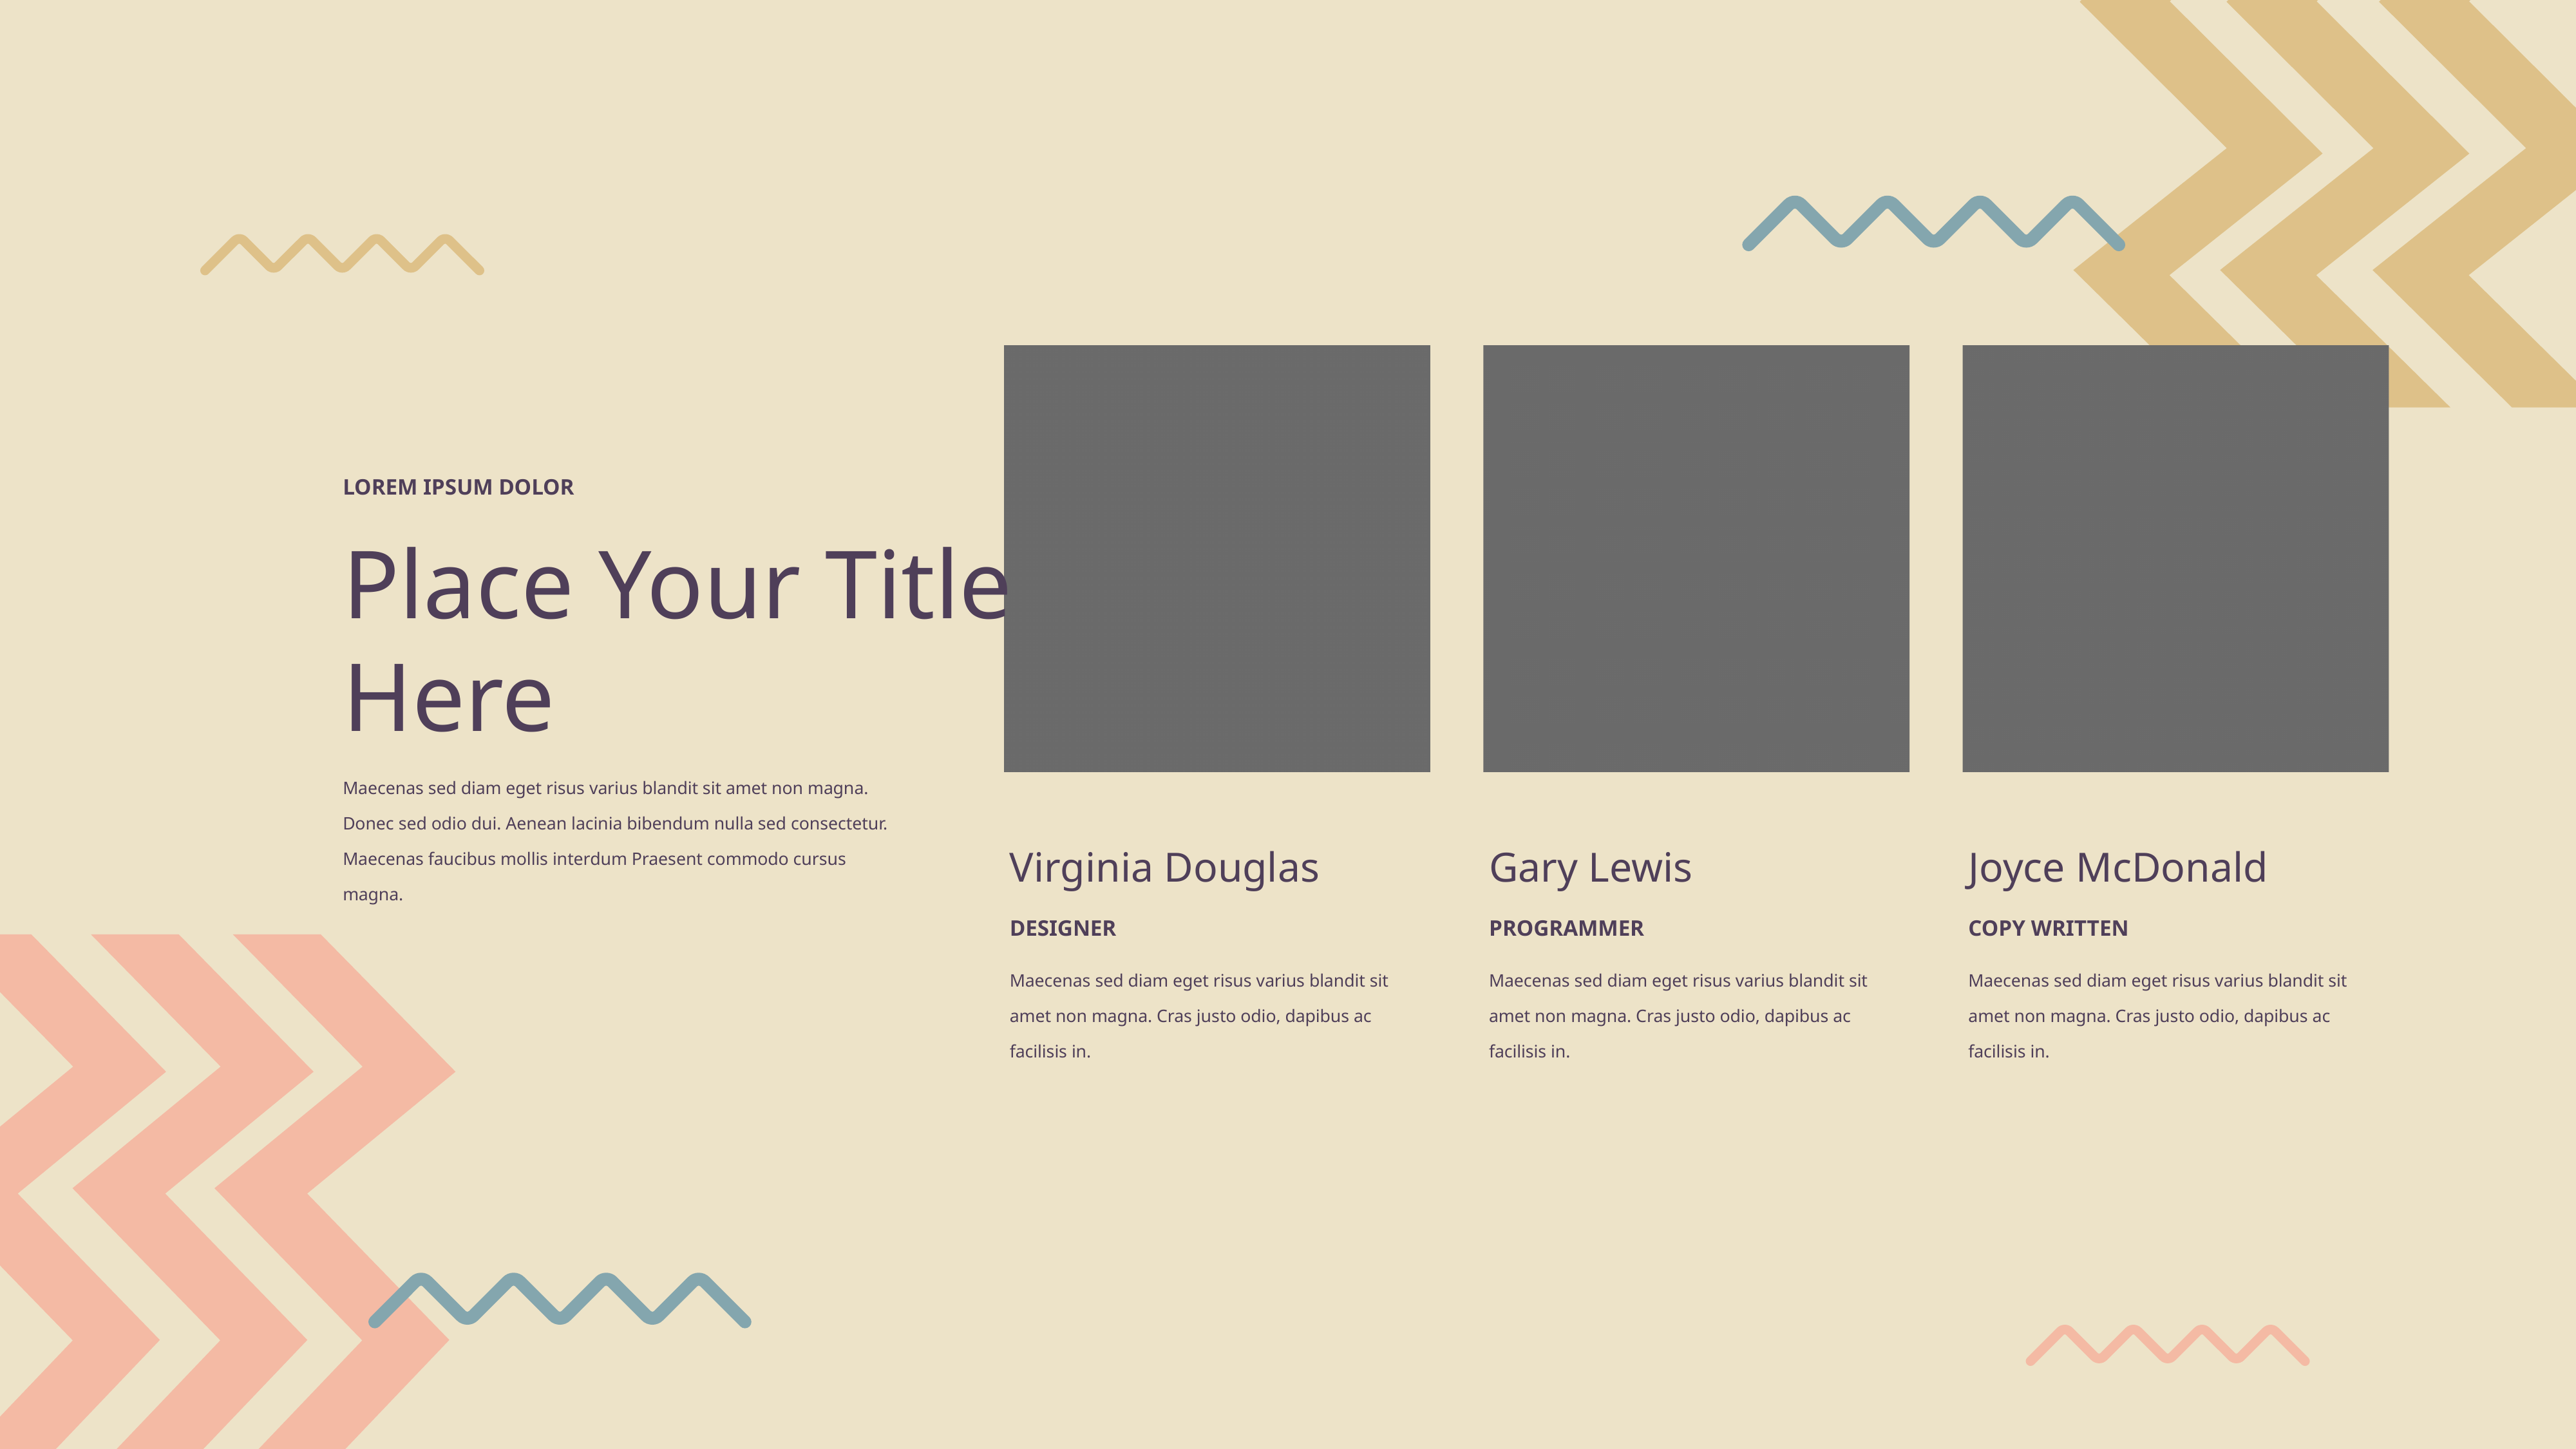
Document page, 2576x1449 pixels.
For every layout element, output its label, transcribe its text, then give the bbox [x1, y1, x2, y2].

text_box Maecenas sed diam eget risus varius blandit sit amet non magna. Donec sed odio dui. Aenean lacinia bibendum nulla sed consectetur. Maecenas faucibus mollis interdum Praesent commodo cursus magna. [337, 768, 916, 981]
text_box [459, 1273, 752, 1329]
text_box Joyce McDonald [1962, 836, 2313, 896]
picture [1962, 345, 2389, 772]
text_box DESIGNER [1004, 909, 1142, 946]
text_box Maecenas sed diam eget risus varius blandit sit amet non magna. Cras justo odio, dapibus ac facilisis in. [1962, 960, 2373, 1133]
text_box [2073, 0, 2576, 408]
text_box Maecenas sed diam eget risus varius blandit sit amet non magna. Cras justo odio, dapibus ac facilisis in. [1004, 960, 1414, 1133]
text_box Maecenas sed diam eget risus varius blandit sit amet non magna. Cras justo odio, dapibus ac facilisis in. [1483, 960, 1894, 1133]
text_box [0, 934, 456, 1449]
text_box Gary Lewis [1483, 836, 1726, 896]
text_box Place Your Title Here [337, 519, 1000, 756]
text_box [2025, 1325, 2310, 1367]
text_box COPY WRITTEN [1962, 909, 2160, 946]
text_box [200, 234, 484, 276]
picture [1003, 345, 1431, 772]
picture [1483, 345, 1910, 772]
text_box PROGRAMMER [1483, 909, 1675, 946]
text_box [1742, 195, 2070, 252]
text_box Virginia Douglas [1004, 836, 1364, 896]
text_box LOREM IPSUM DOLOR [337, 468, 971, 507]
